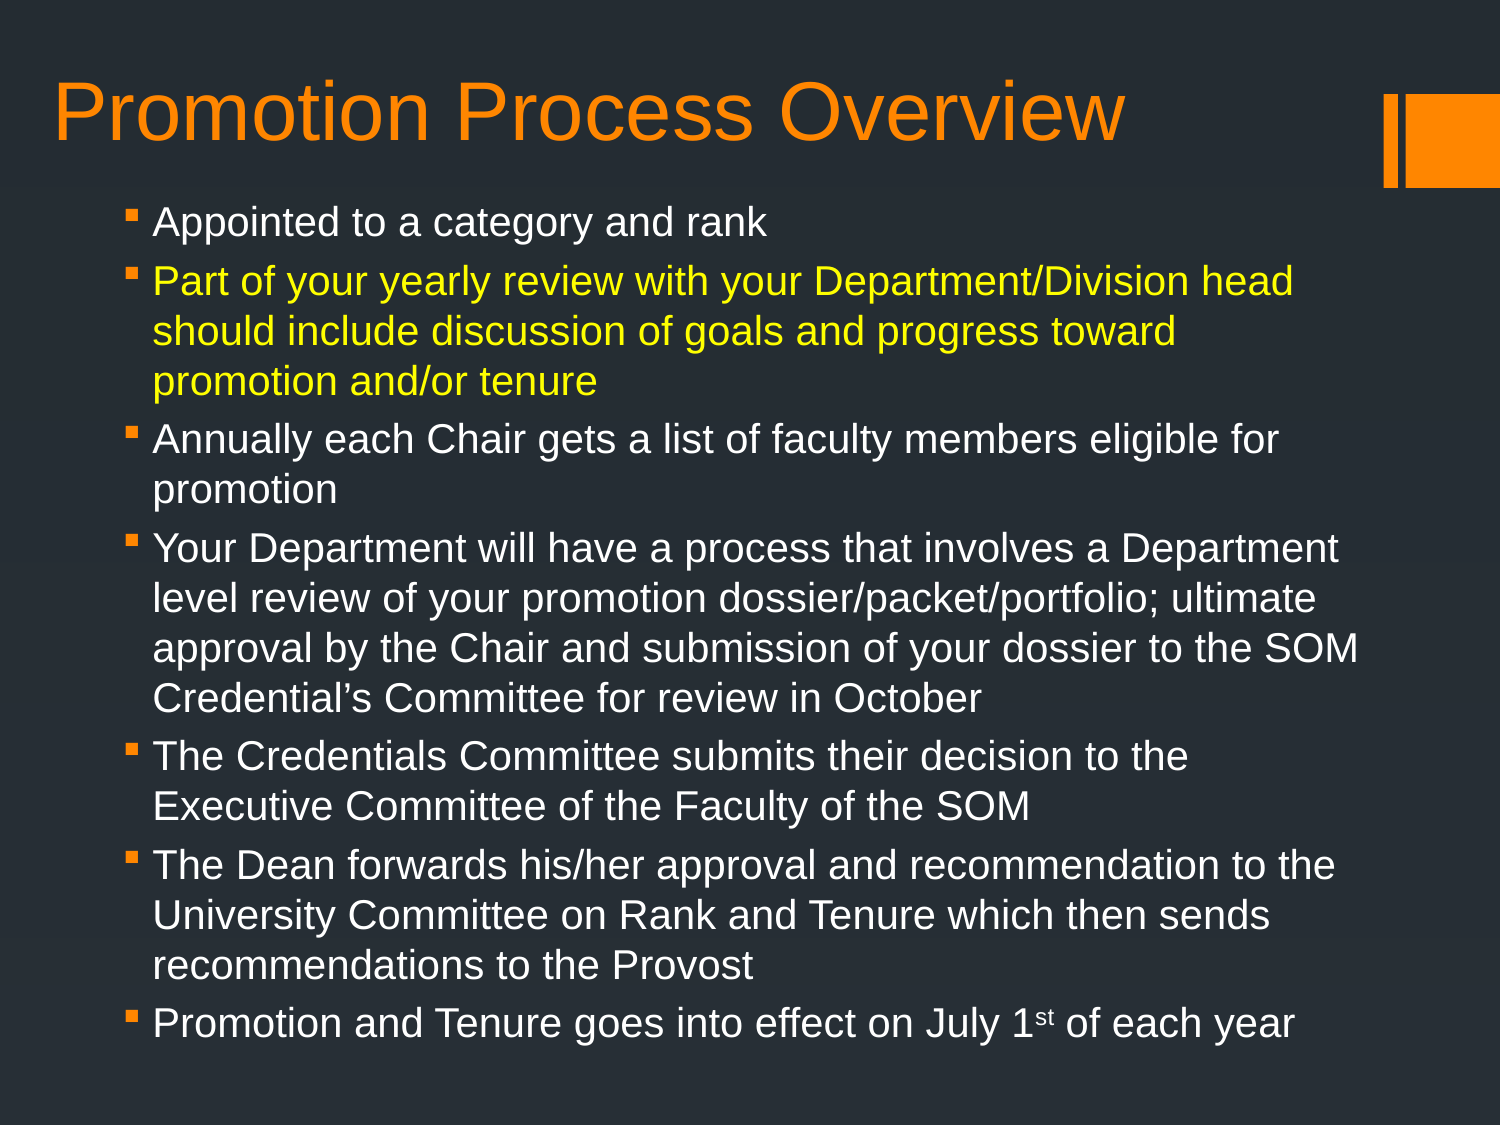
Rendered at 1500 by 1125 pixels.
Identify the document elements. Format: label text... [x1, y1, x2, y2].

list Appointed to a category and rank Part of your yearly review with your Department/Division head should include discussion of goals and progress toward promotion and/or tenure Annually each Chair gets a list of faculty members eligible for promotion Your Department will have a process that involves a Department level review of your promotion dossier/packet/portfolio; ultimate approval by the Chair and submission of your dossier to the SOM Credential’s Committee for review in October The Credentials Committee submits their decision to the Executive Committee of the Faculty of the SOM The Dean forwards his/her approval and recommendation to the University Committee on Rank and Tenure which then sends recommendations to the Provost Promotion and Tenure goes into effect on July 1st of each year [99, 187, 1375, 1063]
title Promotion Process Overview [37, 0, 1238, 165]
